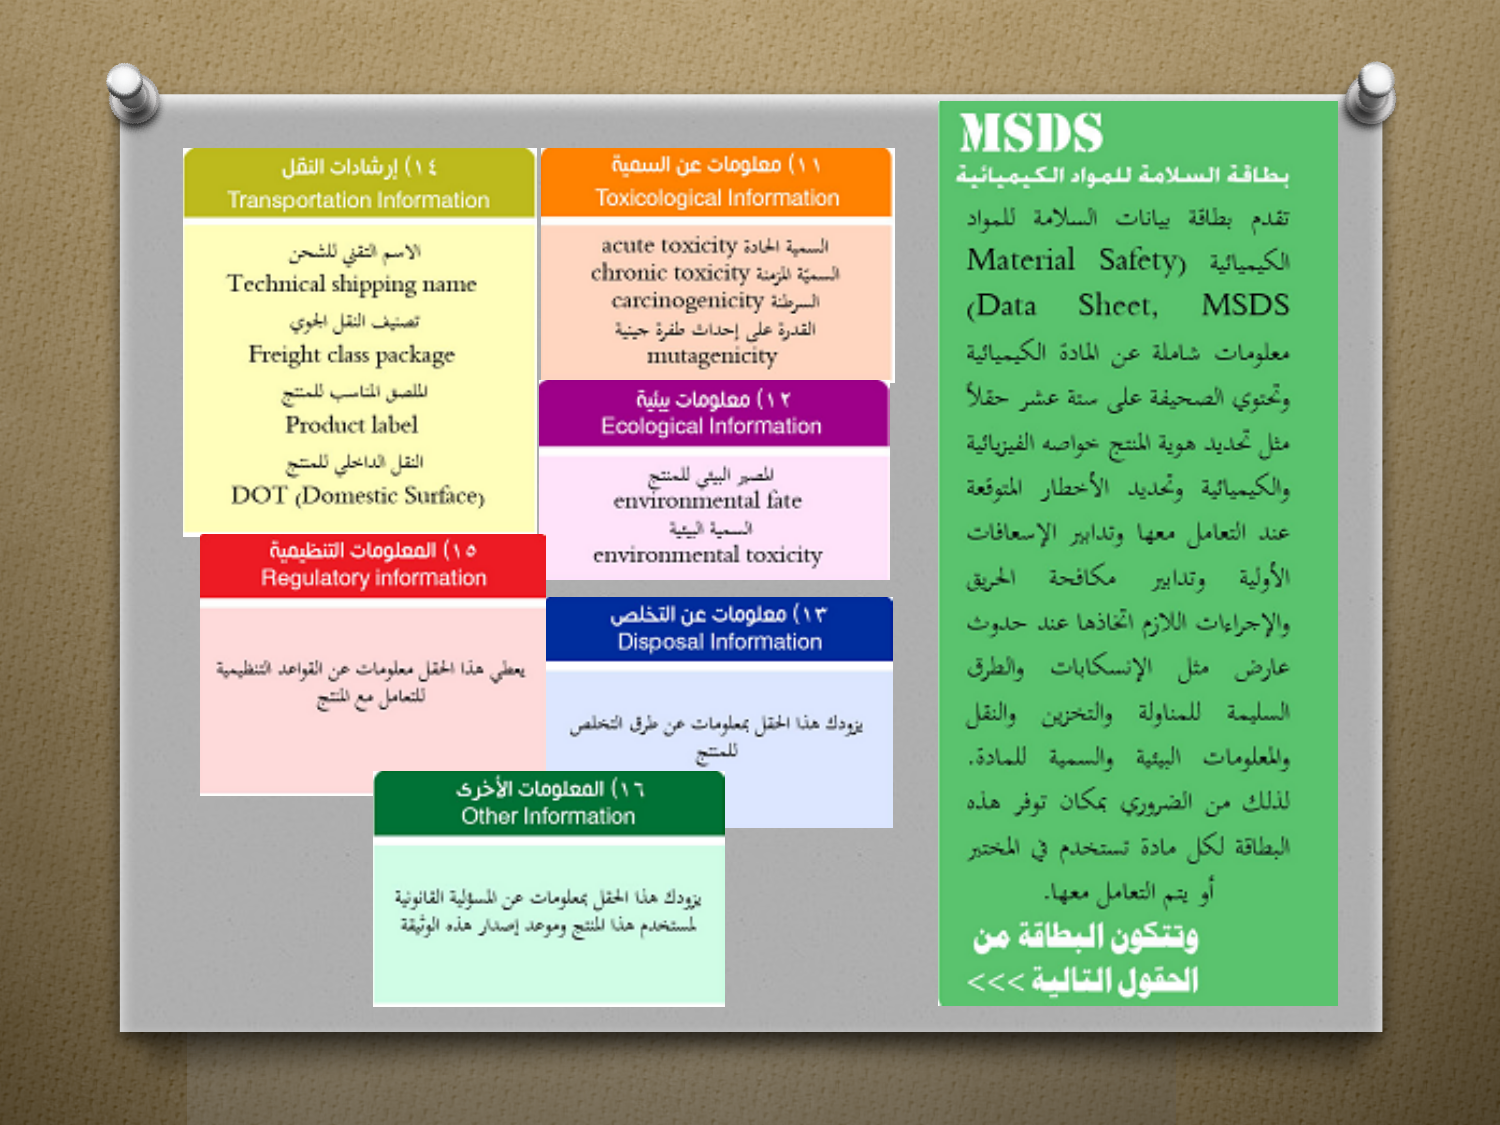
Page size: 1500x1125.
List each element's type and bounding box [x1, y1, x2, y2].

picture [75, 29, 198, 153]
picture [182, 148, 896, 1008]
picture [938, 35, 1439, 1007]
